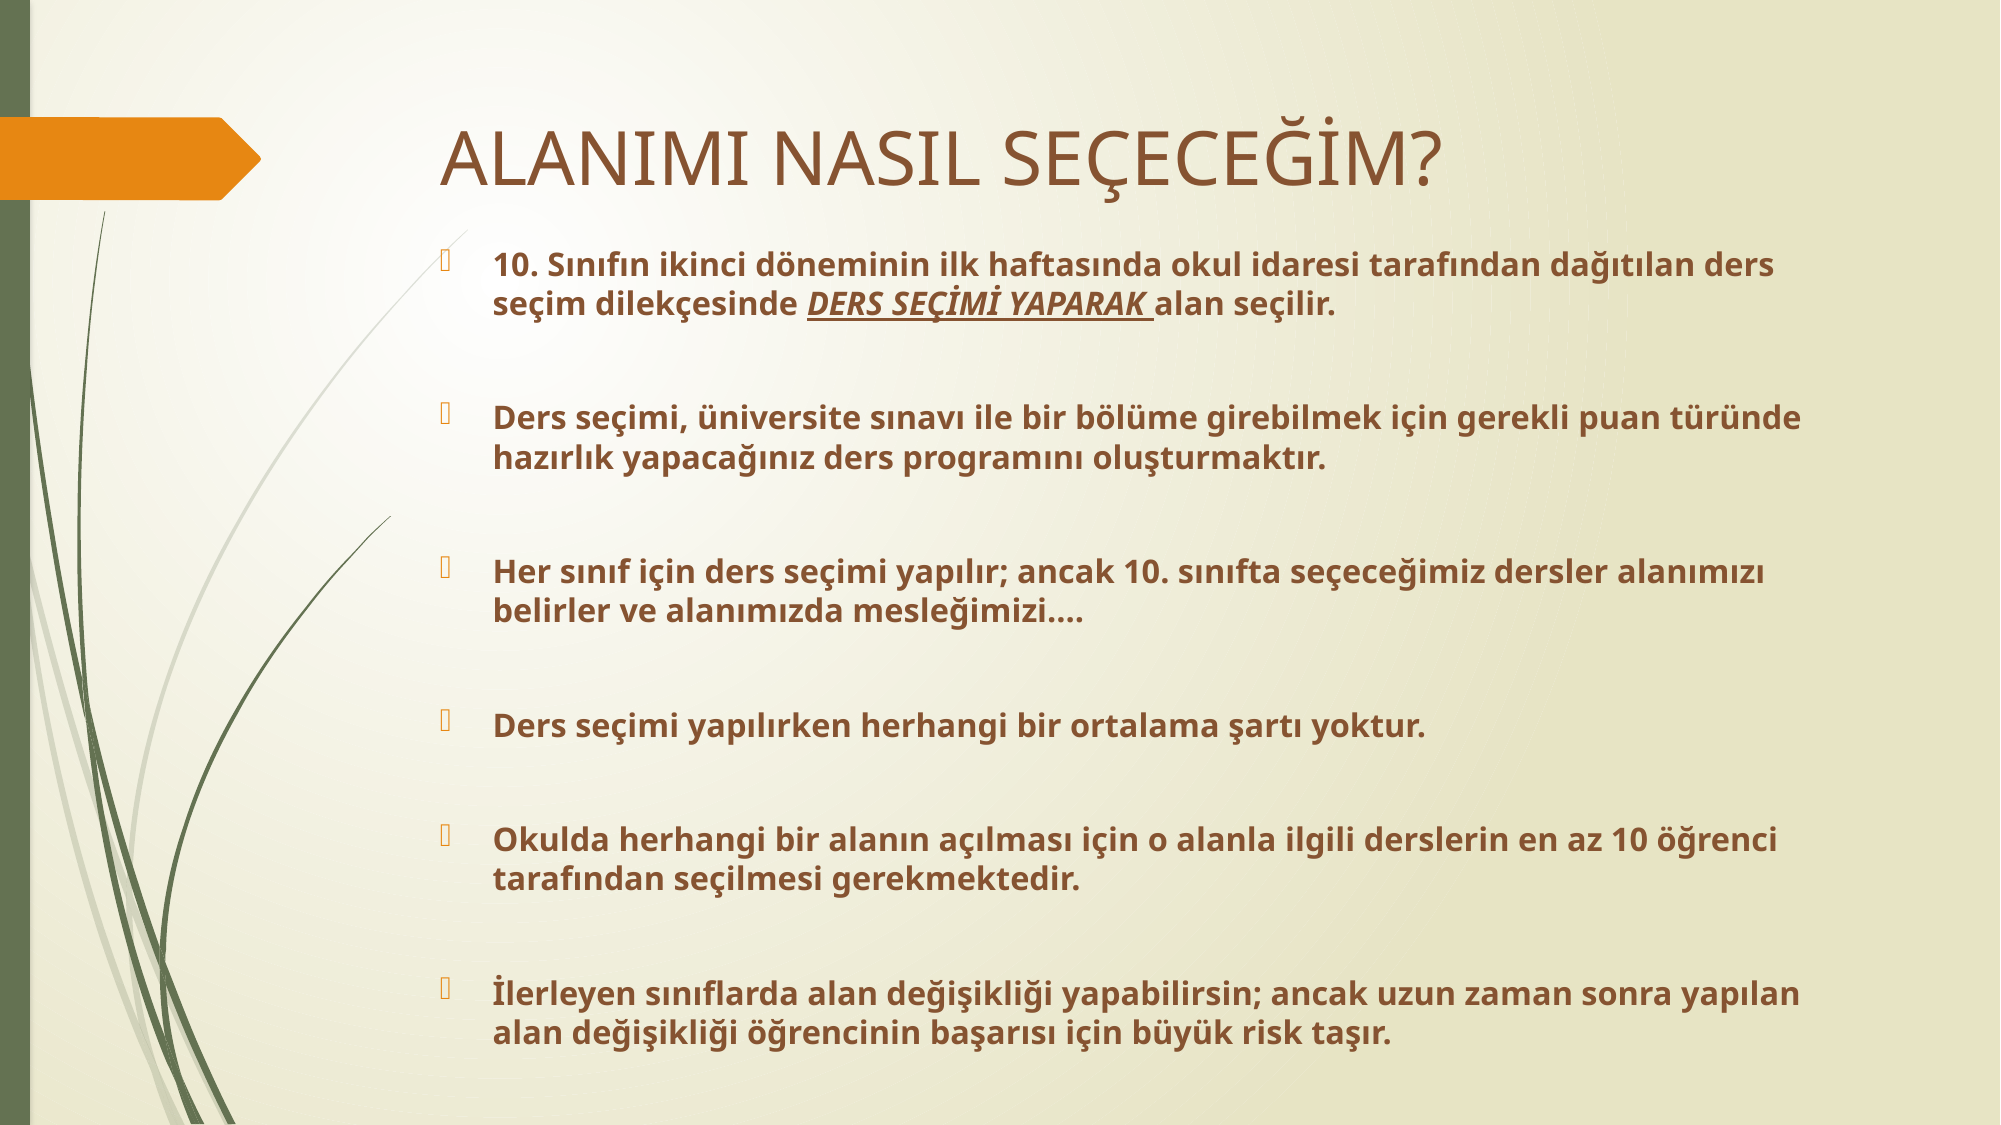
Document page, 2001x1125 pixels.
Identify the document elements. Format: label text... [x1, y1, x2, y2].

title ALANIMI NASIL SEÇECEĞİM? [425, 102, 1888, 236]
list 10. Sınıfın ikinci döneminin ilk haftasında okul idaresi tarafından dağıtılan ders seçim dilekçesinde DERS SEÇİMİ YAPARAK alan seçilir. Ders seçimi, üniversite sınavı ile bir bölüme girebilmek için gerekli puan türünde hazırlık yapacağınız ders programını oluşturmaktır. Her sınıf için ders seçimi yapılır; ancak 10. sınıfta seçeceğimiz dersler alanımızı belirler ve alanımızda mesleğimizi…. Ders seçimi yapılırken herhangi bir ortalama şartı yoktur. Okulda herhangi bir alanın açılması için o alanla ilgili derslerin en az 10 öğrenci tarafından seçilmesi gerekmektedir. İlerleyen sınıflarda alan değişikliği yapabilirsin; ancak uzun zaman sonra yapılan alan değişikliği öğrencinin başarısı için büyük risk taşır. [424, 236, 1888, 1060]
